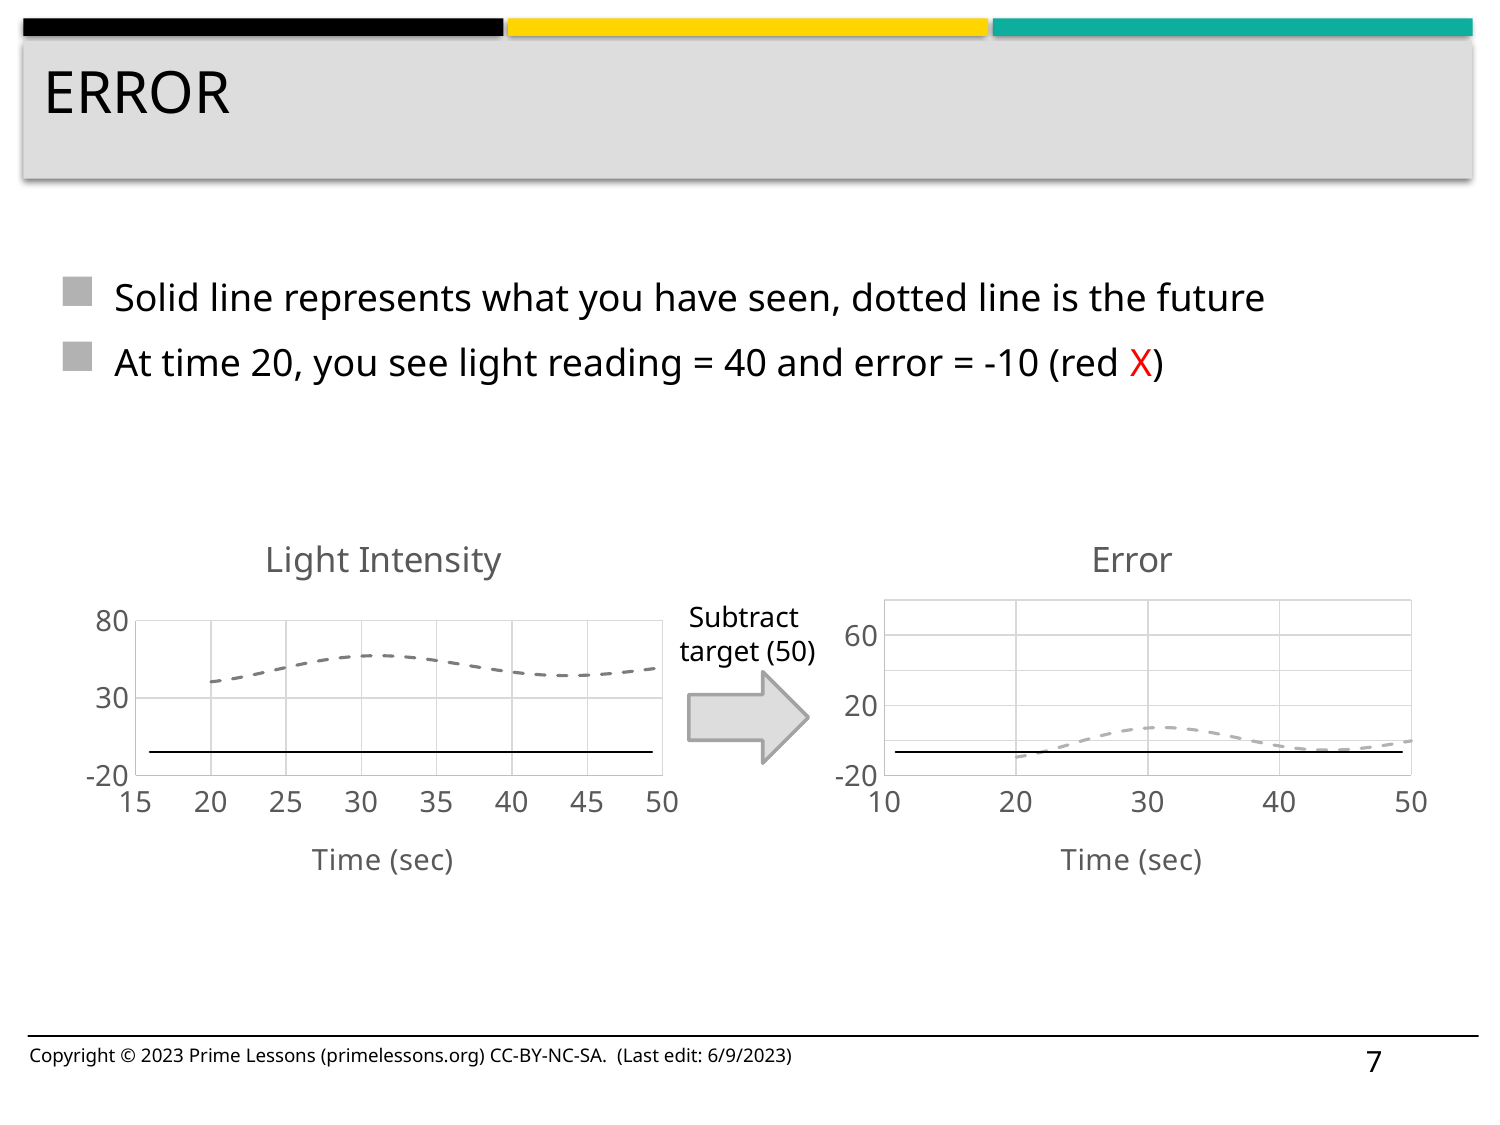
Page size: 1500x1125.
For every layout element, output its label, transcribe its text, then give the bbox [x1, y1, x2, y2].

footer Copyright © 2023 Prime Lessons (primelessons.org) CC-BY-NC-SA. (Last edit: 6/9/2023) [14, 1036, 814, 1097]
text_box Subtract target (50) [697, 591, 816, 674]
chart [821, 507, 1442, 914]
title Error [28, 48, 1464, 172]
text_box [697, 674, 810, 765]
list Solid line represents what you have seen, dotted line is the future At time 20, you see light reading = 40 and error = -10 (red X) [49, 266, 1465, 437]
chart [72, 507, 693, 914]
slide_number 7 [1351, 1036, 1478, 1097]
